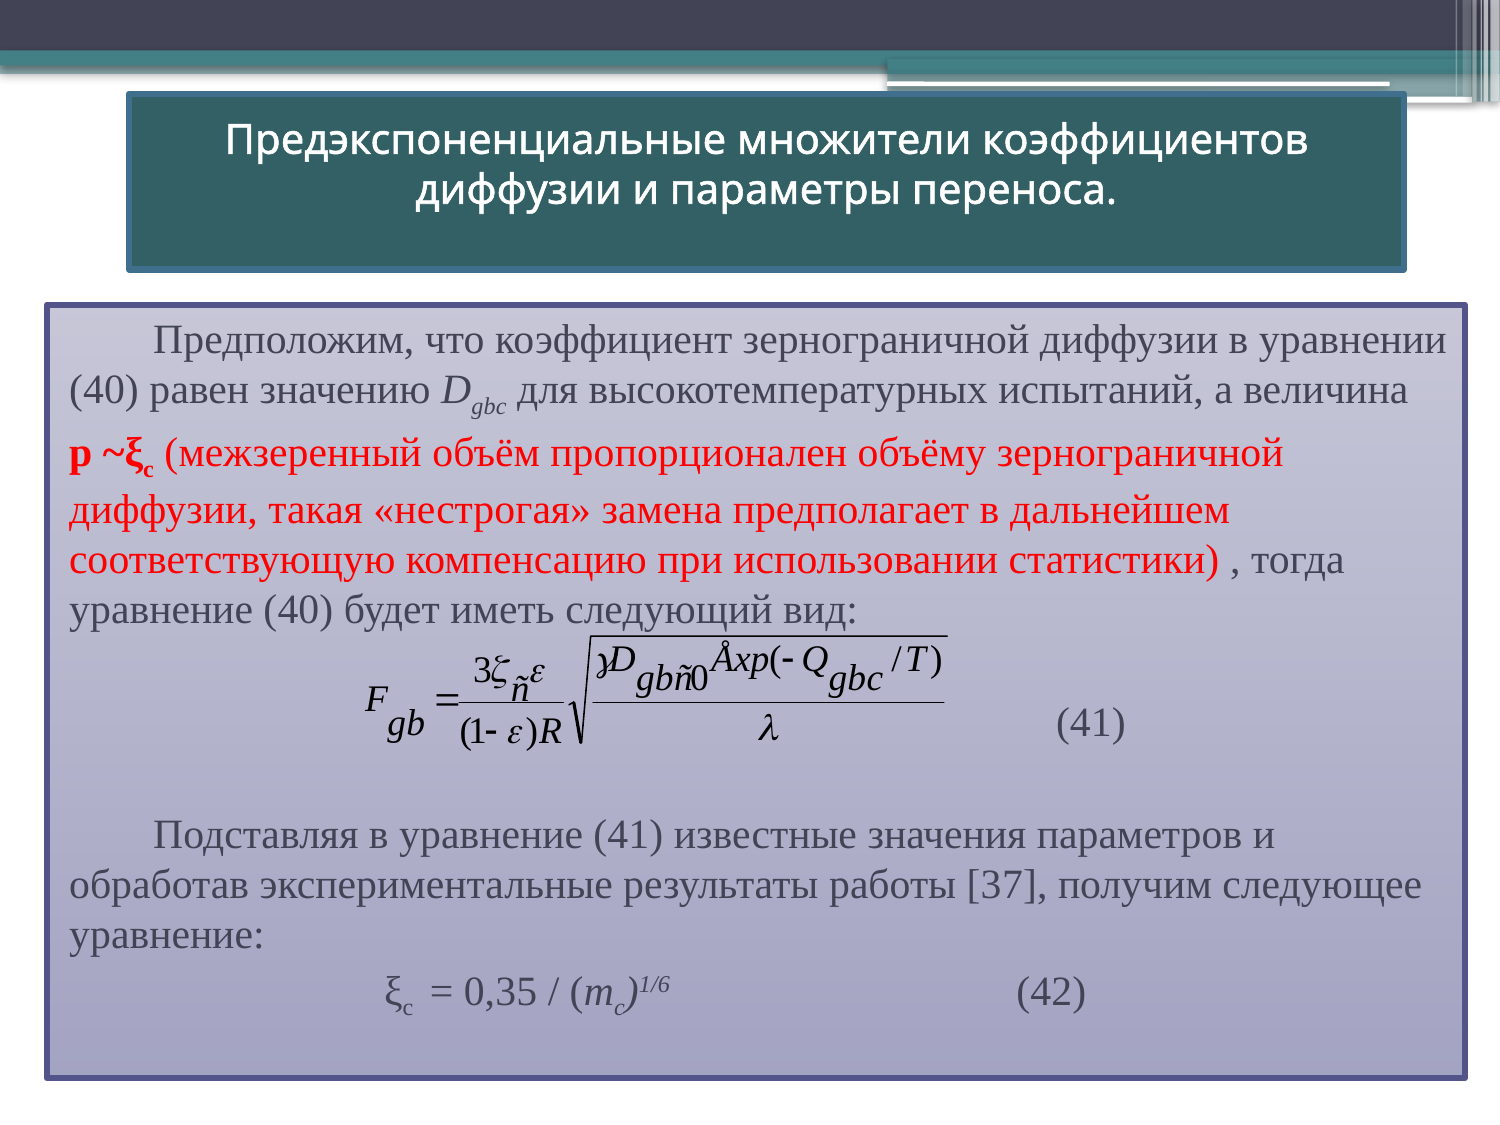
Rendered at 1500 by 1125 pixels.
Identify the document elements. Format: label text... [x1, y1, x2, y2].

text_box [359, 630, 953, 758]
list Предположим, что коэффициент зернограничной диффузии в уравнении (40) равен значению Dgbc для высокотемпературных испытаний, а величина р ~ξс (межзеренный объём пропорционален объёму зернограничной диффузии, такая «нестрогая» замена предполагает в дальнейшем соответствующую компенсацию при использовании статистики) , тогда уравнение (40) будет иметь следующий вид: (41) Подставляя в уравнение (41) известные значения параметров и обработав экспериментальные результаты работы [37], получим следующее уравнение: ξс = 0,35 / (mc)1/6 (42) [46, 304, 1465, 1079]
title Предэкспоненциальные множители коэффициентов диффузии и параметры переноса. [128, 93, 1404, 270]
